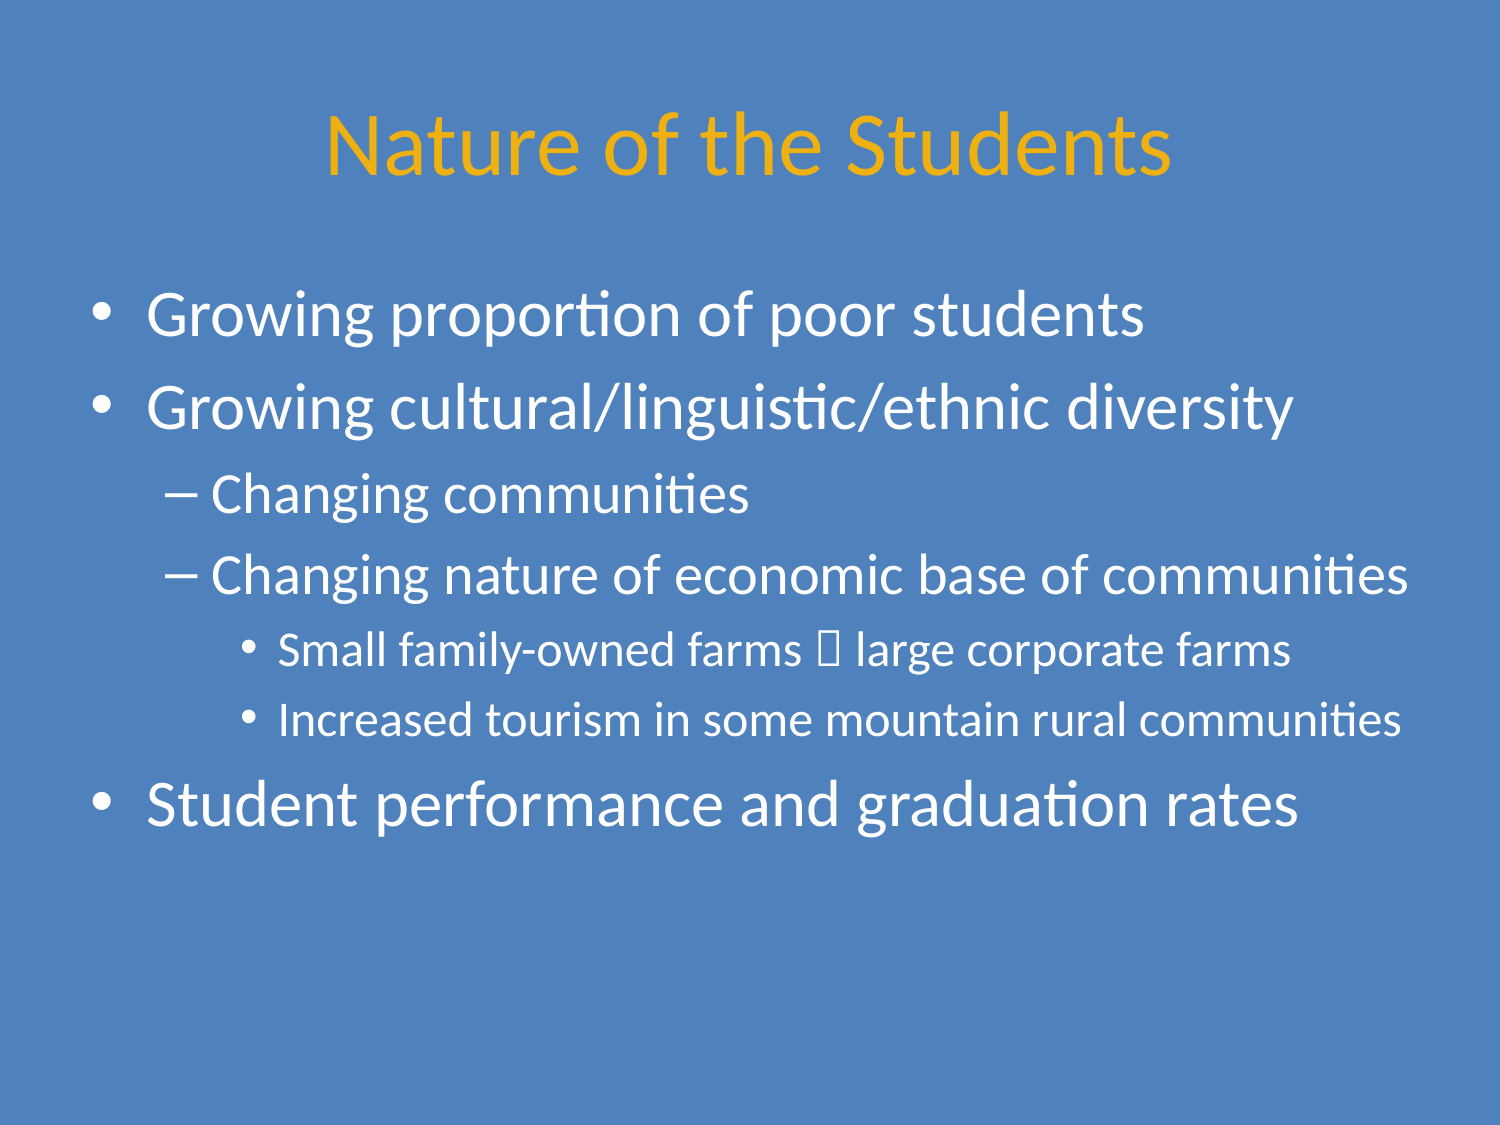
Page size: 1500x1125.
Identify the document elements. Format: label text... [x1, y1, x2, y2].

title Nature of the Students [75, 45, 1425, 233]
list Growing proportion of poor students Growing cultural/linguistic/ethnic diversity Changing communities Changing nature of economic base of communities Small family-owned farms  large corporate farms Increased tourism in some mountain rural communities Student performance and graduation rates [75, 262, 1425, 1005]
